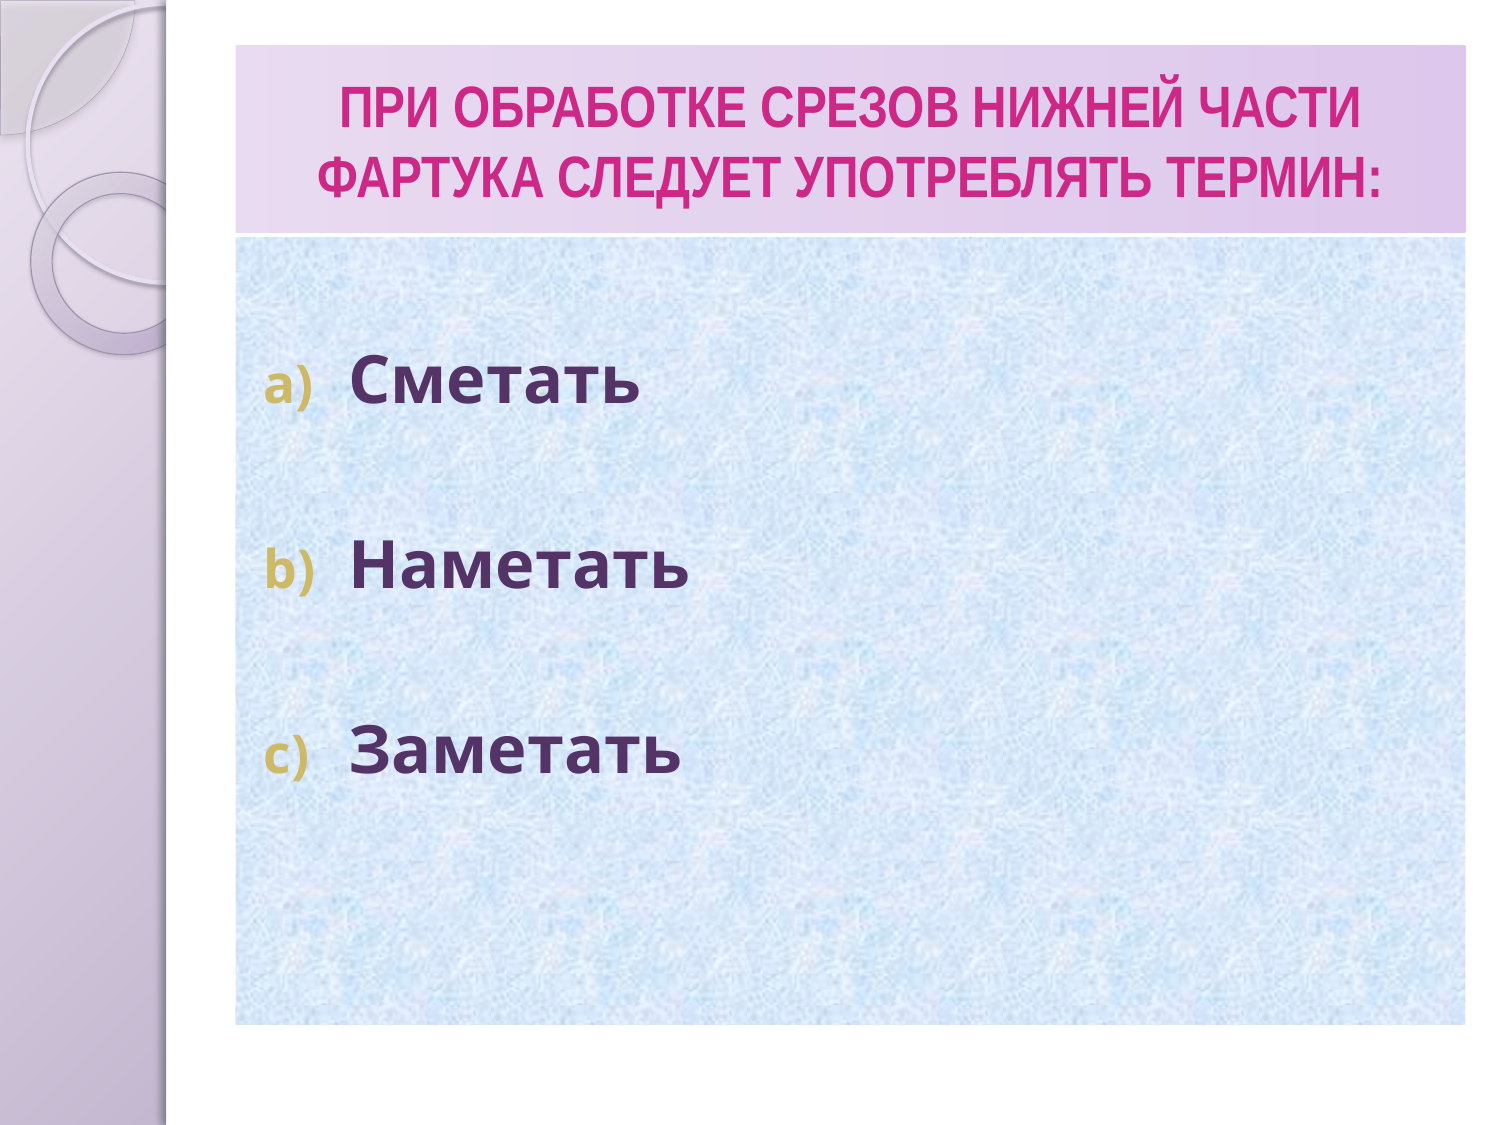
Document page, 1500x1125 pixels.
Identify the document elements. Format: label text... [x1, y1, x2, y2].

list Сметать Наметать Заметать [235, 237, 1466, 1025]
title ПРИ ОБРАБОТКЕ СРЕЗОВ НИЖНЕЙ ЧАСТИ ФАРТУКА СЛЕДУЕТ УПОТРЕБЛЯТЬ ТЕРМИН: [235, 45, 1466, 233]
